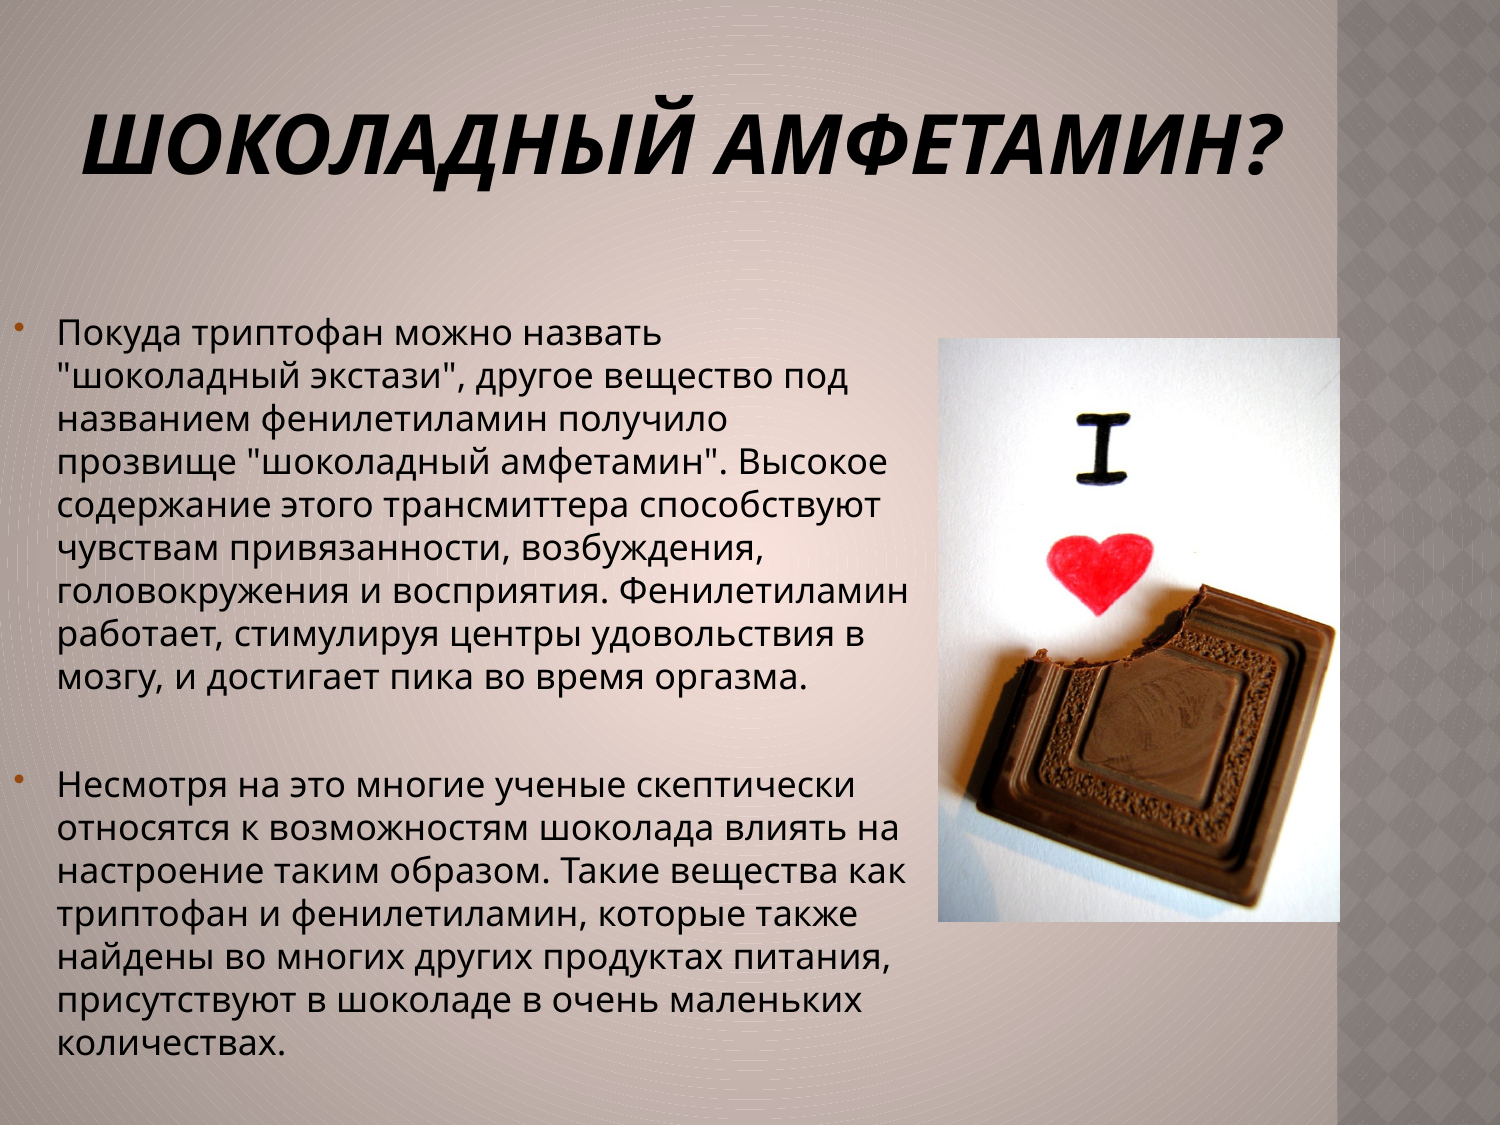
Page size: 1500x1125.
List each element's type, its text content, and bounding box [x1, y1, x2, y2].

list Покуда триптофан можно назвать "шоколадный экстази", другое вещество под названием фенилетиламин получило прозвище "шоколадный амфетамин". Высокое содержание этого трансмиттера способствуют чувствам привязанности, возбуждения, головокружения и восприятия. Фенилетиламин работает, стимулируя центры удовольствия в мозгу, и достигает пика во время оргазма. Несмотря на это многие ученые скептически относятся к возможностям шоколада влиять на настроение таким образом. Такие вещества как триптофан и фенилетиламин, которые также найдены во многих других продуктах питания, присутствуют в шоколаде в очень маленьких количествах. [0, 191, 928, 1090]
picture [938, 337, 1341, 922]
title Шоколадный амфетамин? [0, 0, 1341, 191]
